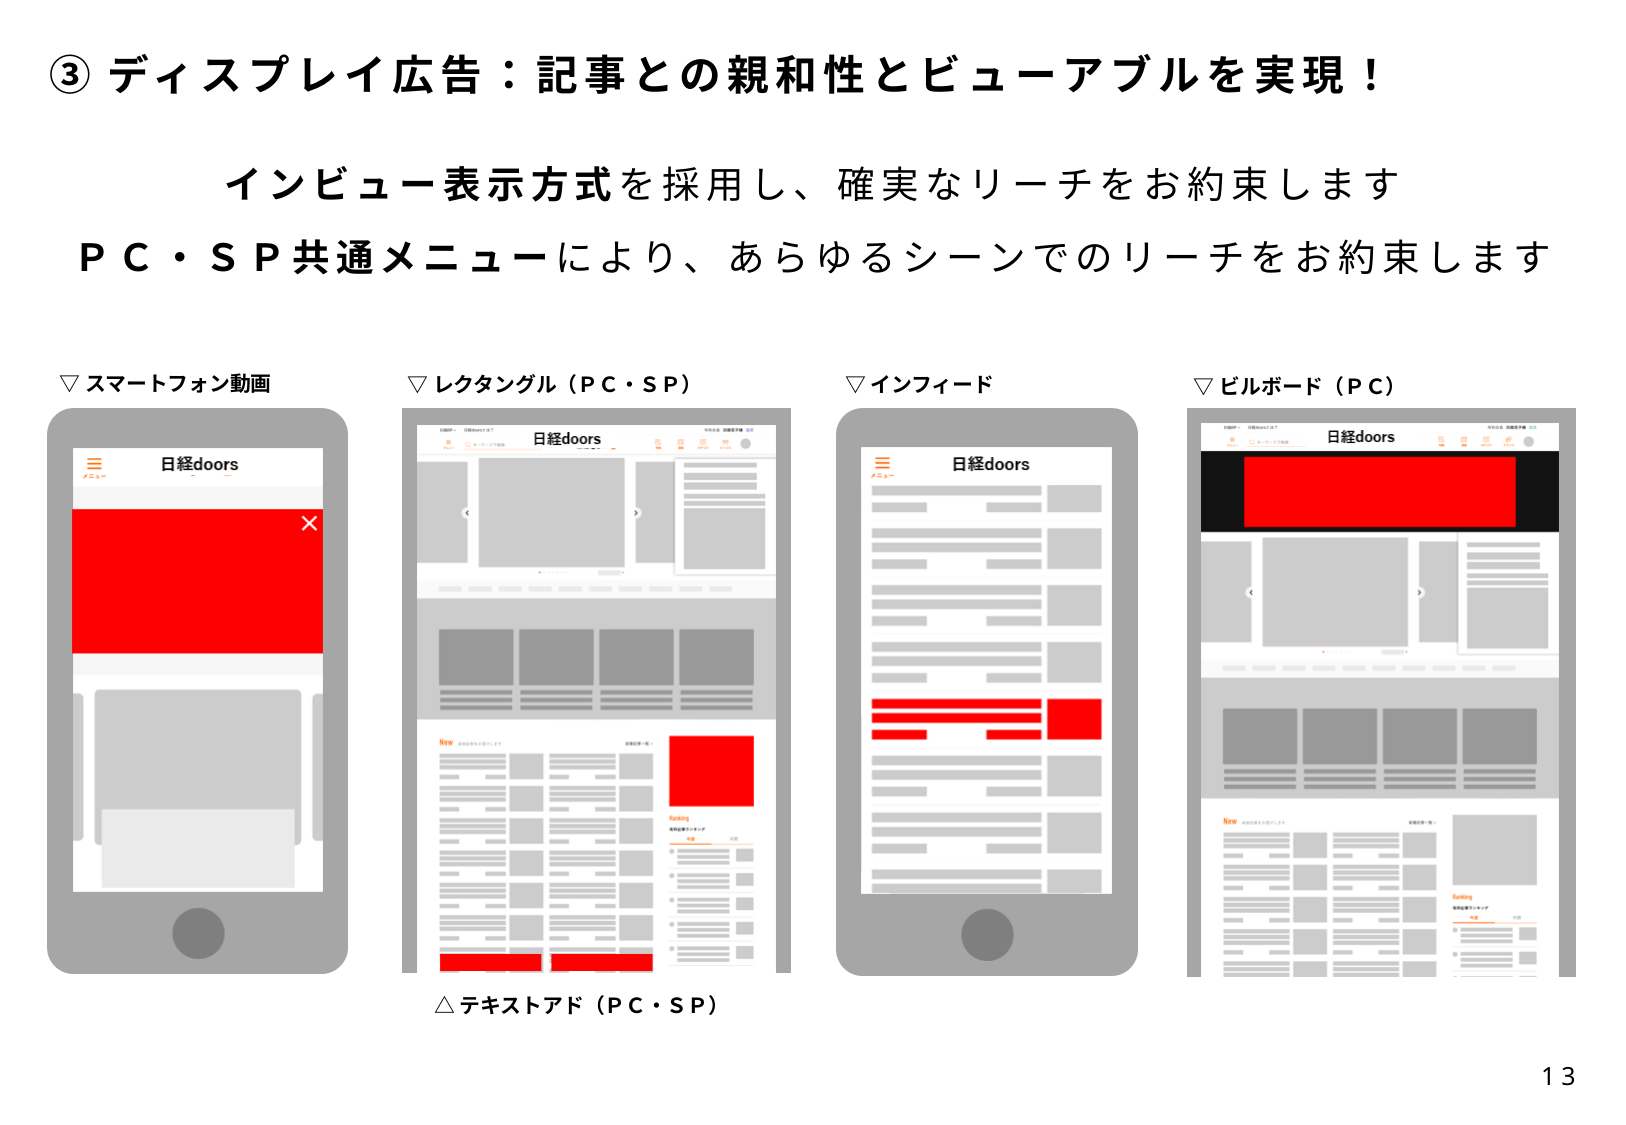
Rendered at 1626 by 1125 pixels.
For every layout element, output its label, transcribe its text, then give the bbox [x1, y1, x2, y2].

picture [1187, 408, 1576, 977]
slide_number 12 [1147, 1041, 1576, 1094]
text_box インビュー表示方式を採用し、確実なリーチをお約束します [49, 160, 1576, 206]
picture [402, 408, 791, 973]
picture [836, 408, 1138, 976]
text_box △テキストアド（ＰＣ・ＳＰ） [434, 992, 730, 1018]
picture [47, 408, 348, 974]
text_box ▽インフィード [845, 371, 995, 397]
text_box ▽レクタングル（ＰＣ・ＳＰ） [407, 371, 703, 397]
text_box ▽スマートフォン動画 [59, 370, 272, 396]
text_box ＰＣ・ＳＰ共通メニューにより、あらゆるシーンでのリーチをお約束します [49, 233, 1576, 279]
text_box ▽ビルボード（ＰＣ） [1194, 373, 1407, 399]
title ③ディスプレイ広告：記事との親和性とビューアブルを実現！ [49, 42, 1593, 111]
